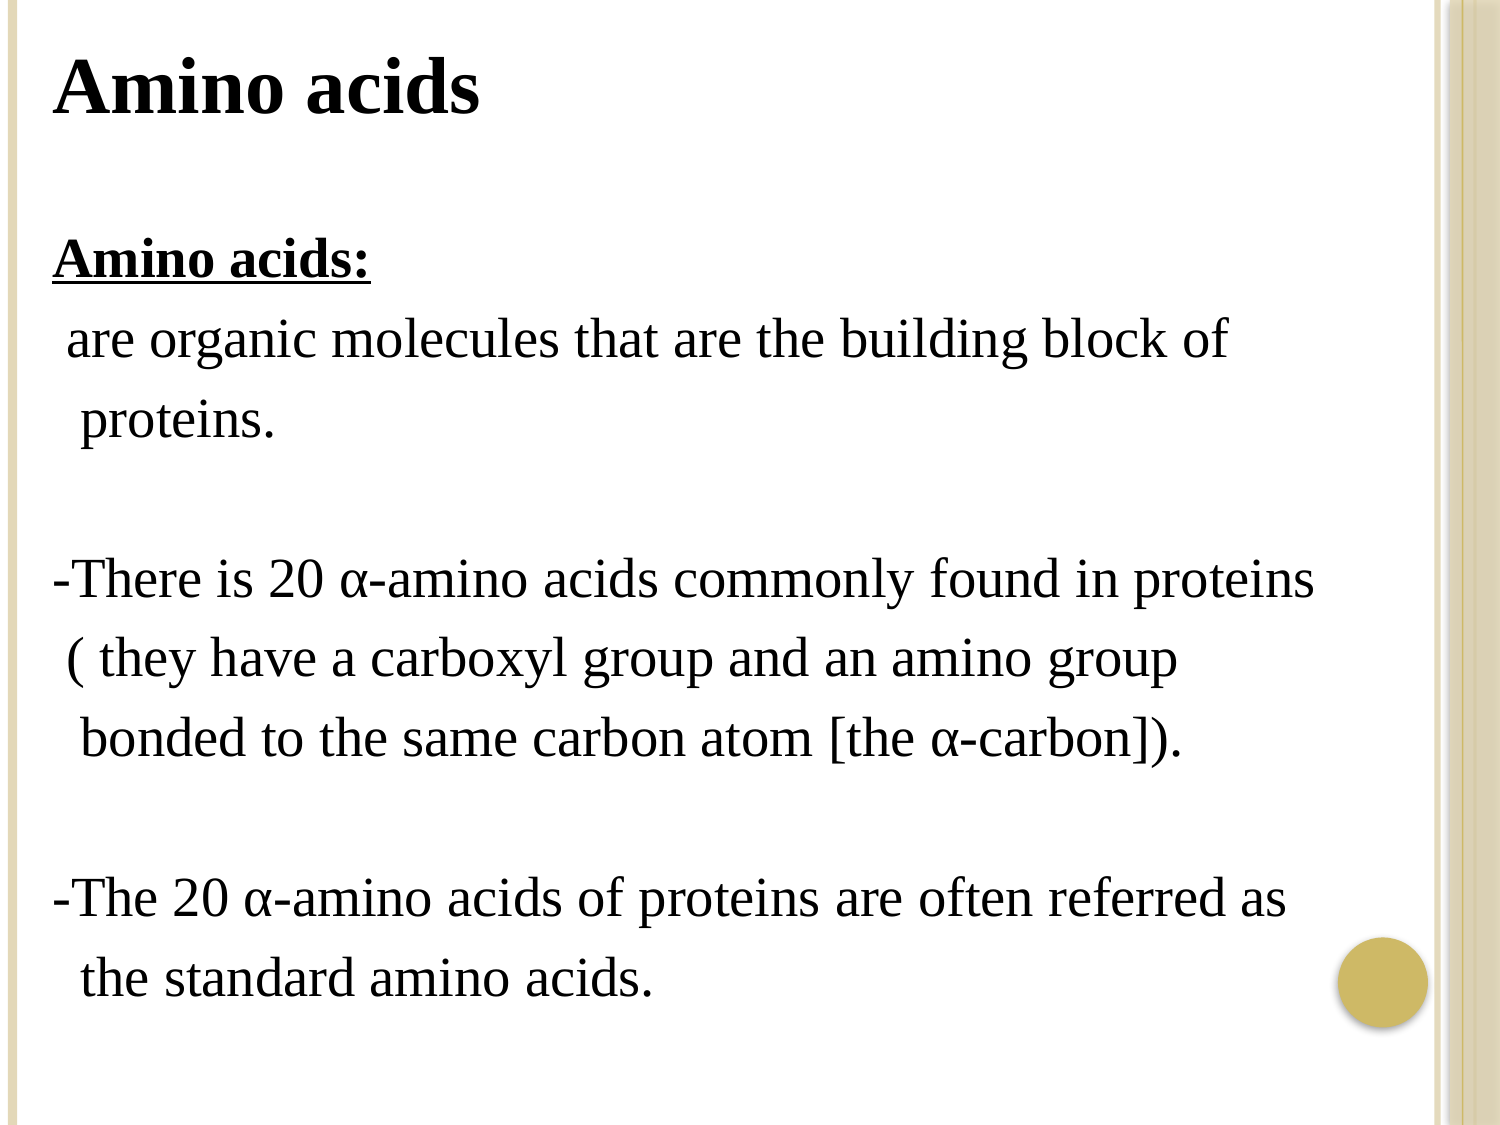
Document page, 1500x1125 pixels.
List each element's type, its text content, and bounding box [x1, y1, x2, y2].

list Amino acids Amino acids: are organic molecules that are the building block of proteins. -There is 20 α-amino acids commonly found in proteins ( they have a carboxyl group and an amino group bonded to the same carbon atom [the α-carbon]). -The 20 α-amino acids of proteins are often referred as the standard amino acids. [37, 24, 1413, 1100]
